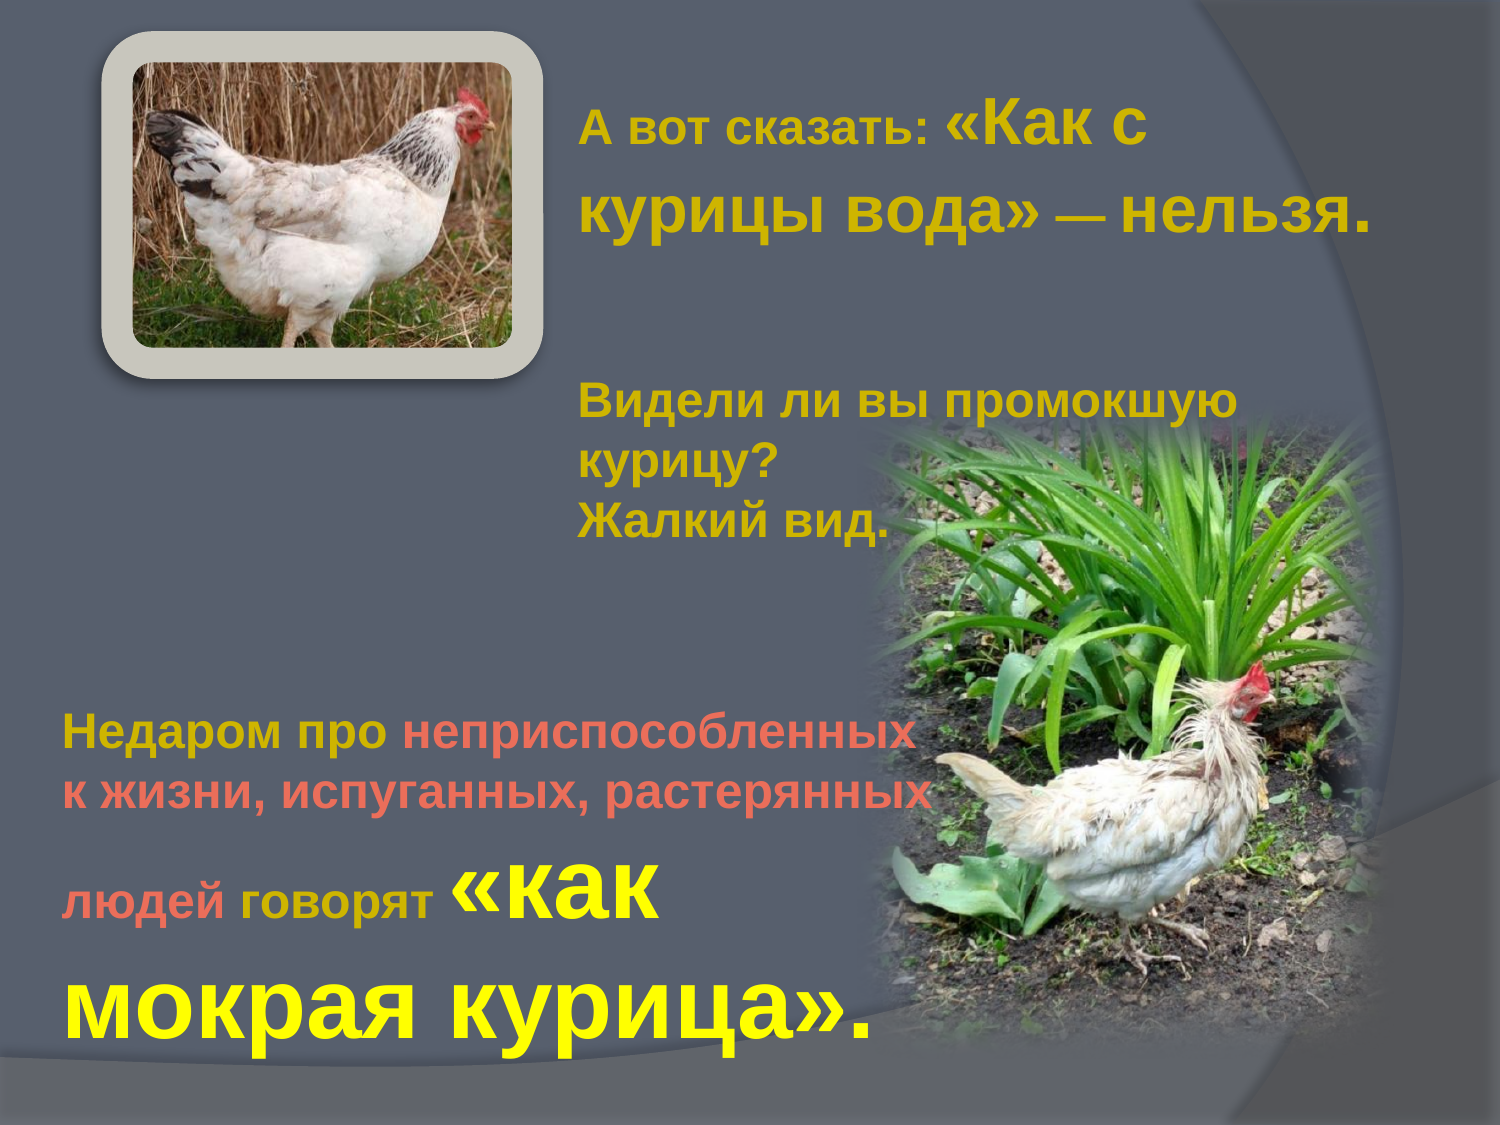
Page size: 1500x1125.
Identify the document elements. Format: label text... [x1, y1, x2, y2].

text_box А вот сказать: «Как с курицы вода» — нельзя. Видели ли вы промокшую курицу? Жалкий вид. [562, 70, 1430, 615]
picture [855, 398, 1395, 1061]
picture [116, 46, 528, 364]
text_box Недаром про неприспособленных к жизни, испуганных, растерянных людей говорят «как мокрая курица». [46, 691, 950, 1066]
